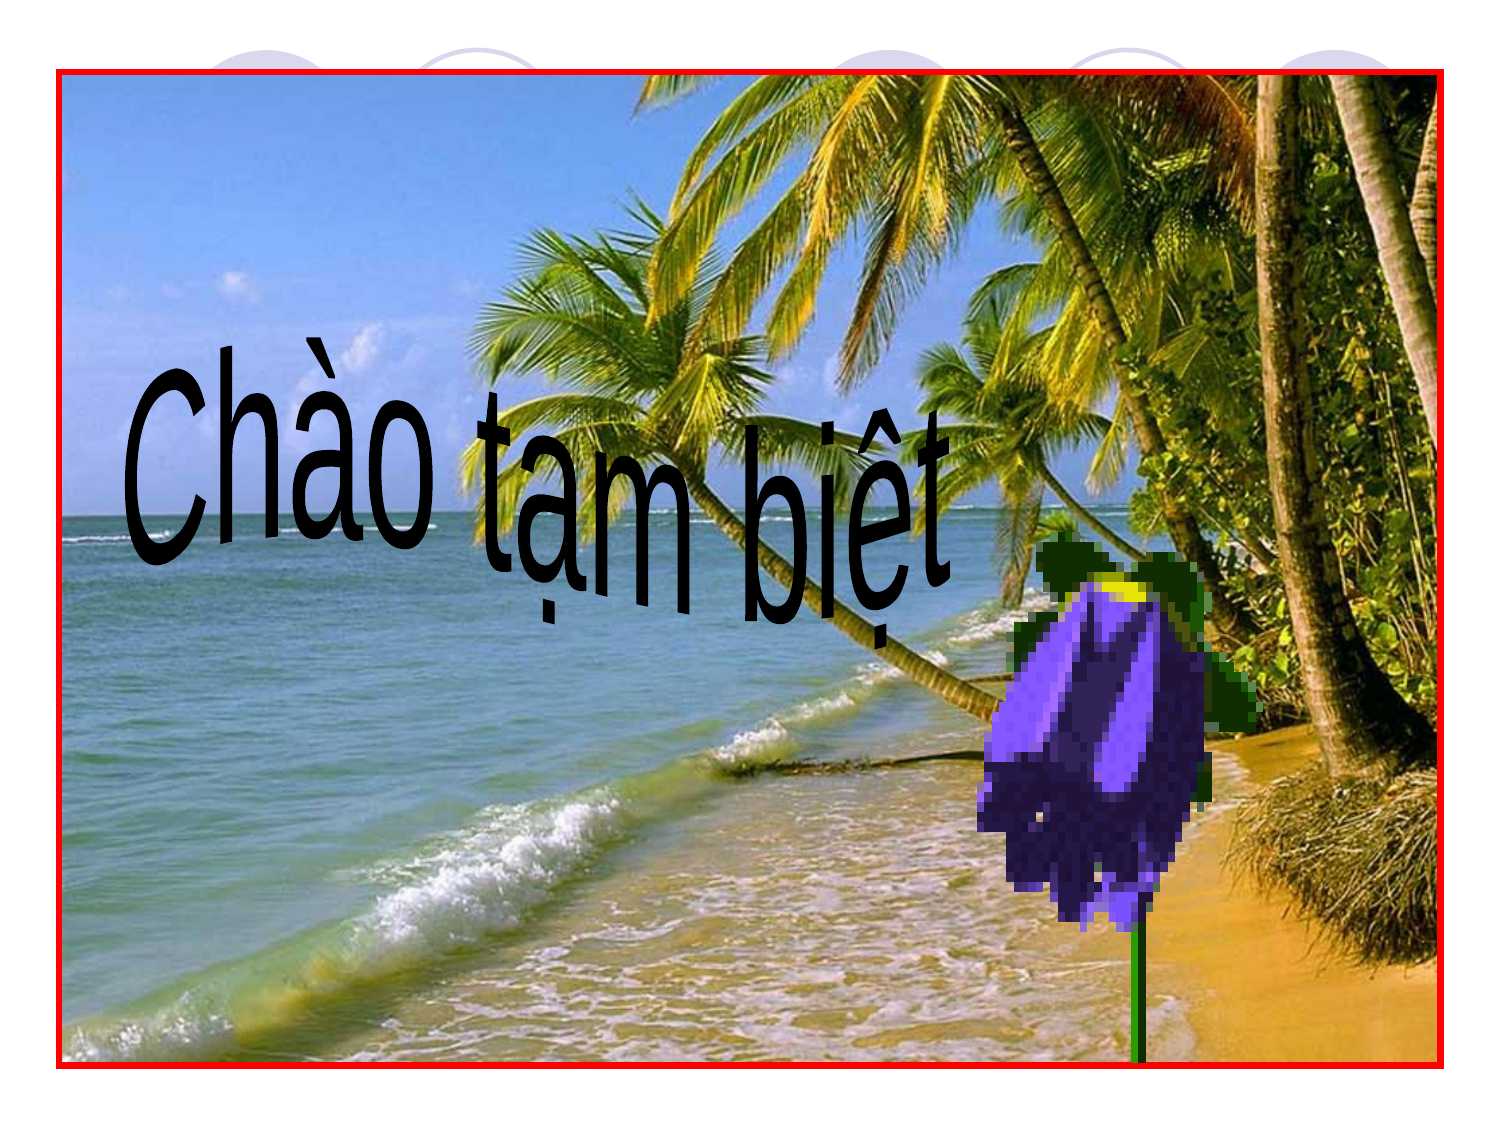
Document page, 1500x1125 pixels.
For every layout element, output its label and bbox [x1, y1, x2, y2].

picture [62, 74, 1438, 1063]
